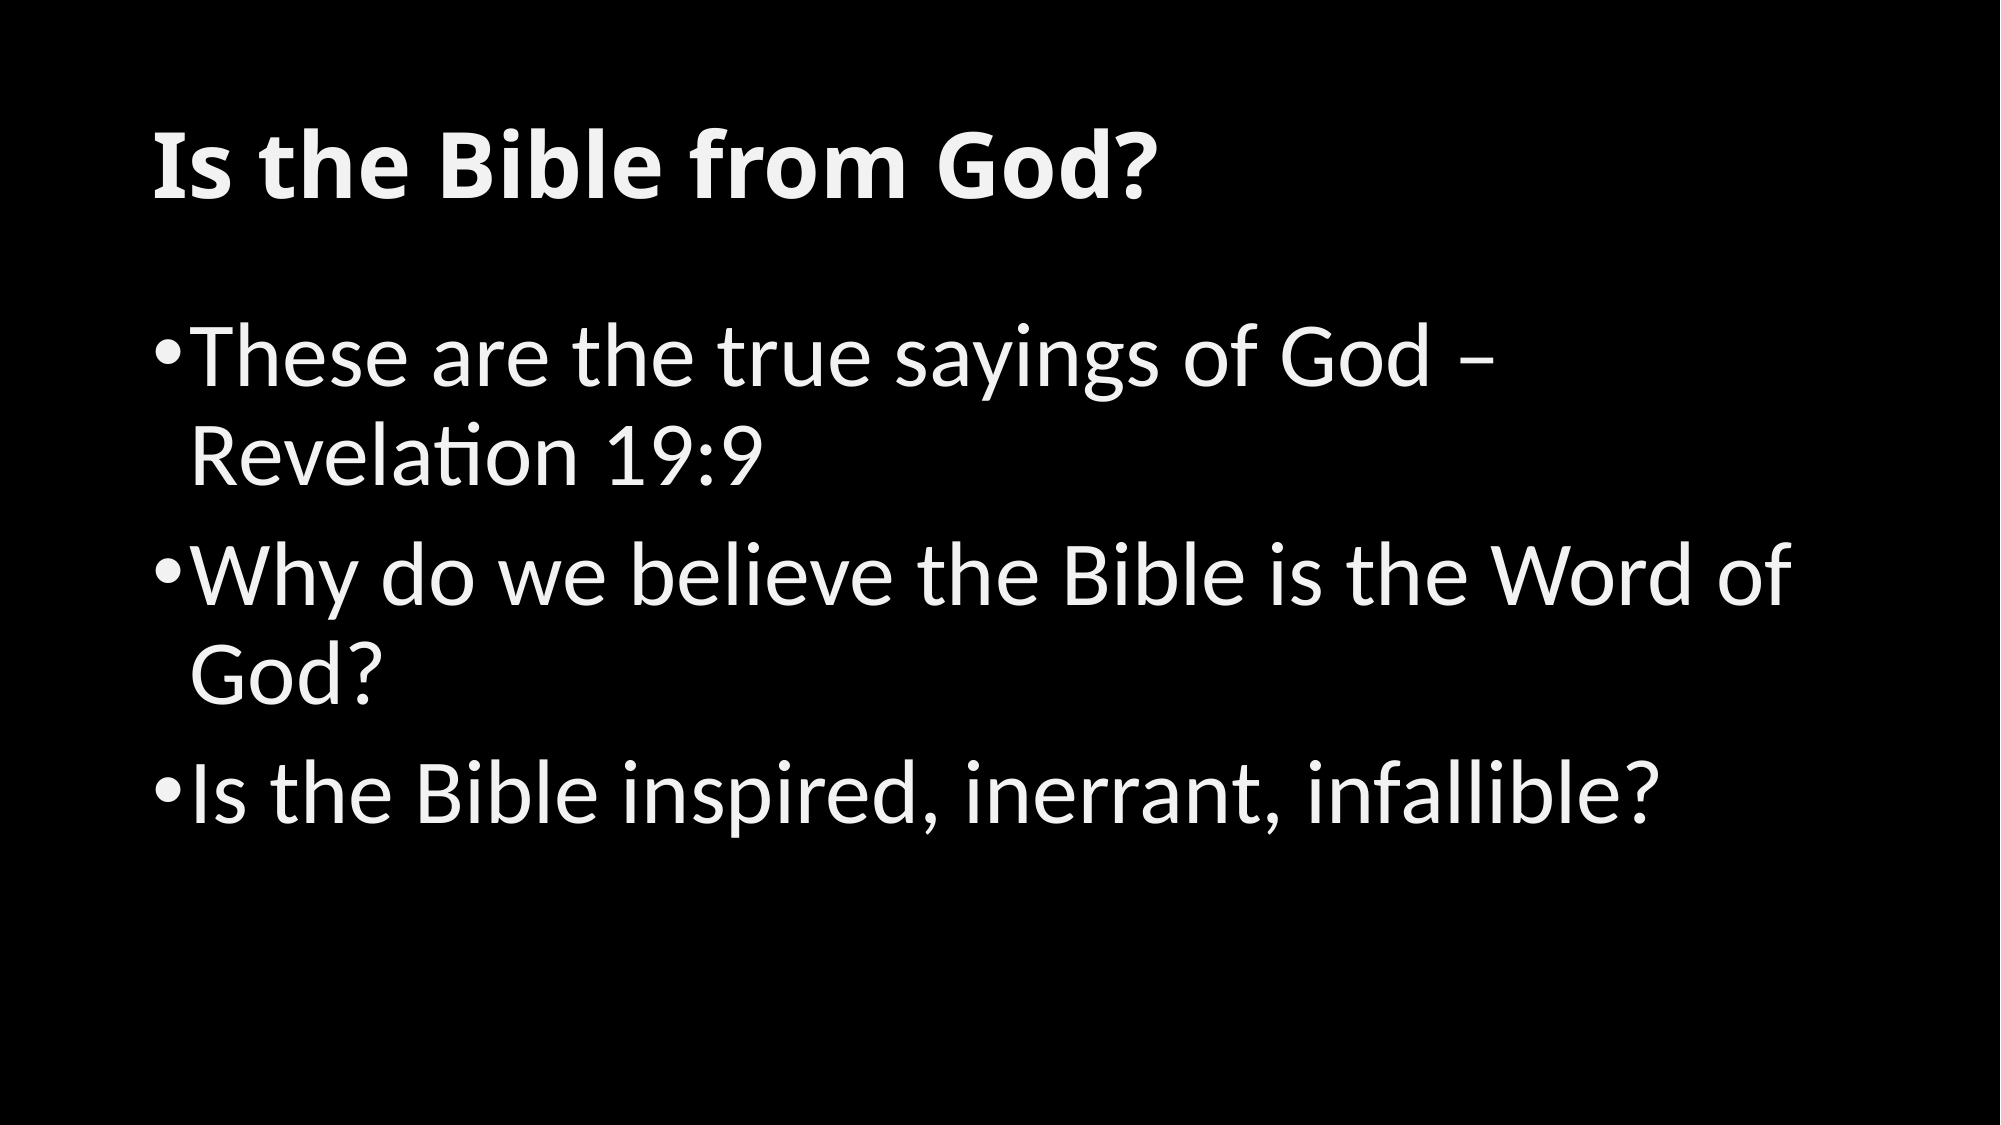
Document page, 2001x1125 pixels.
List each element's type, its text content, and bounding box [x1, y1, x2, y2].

list These are the true sayings of God – Revelation 19:9 Why do we believe the Bible is the Word of God? Is the Bible inspired, inerrant, infallible? [137, 299, 1863, 1014]
title Is the Bible from God? [137, 59, 1863, 278]
